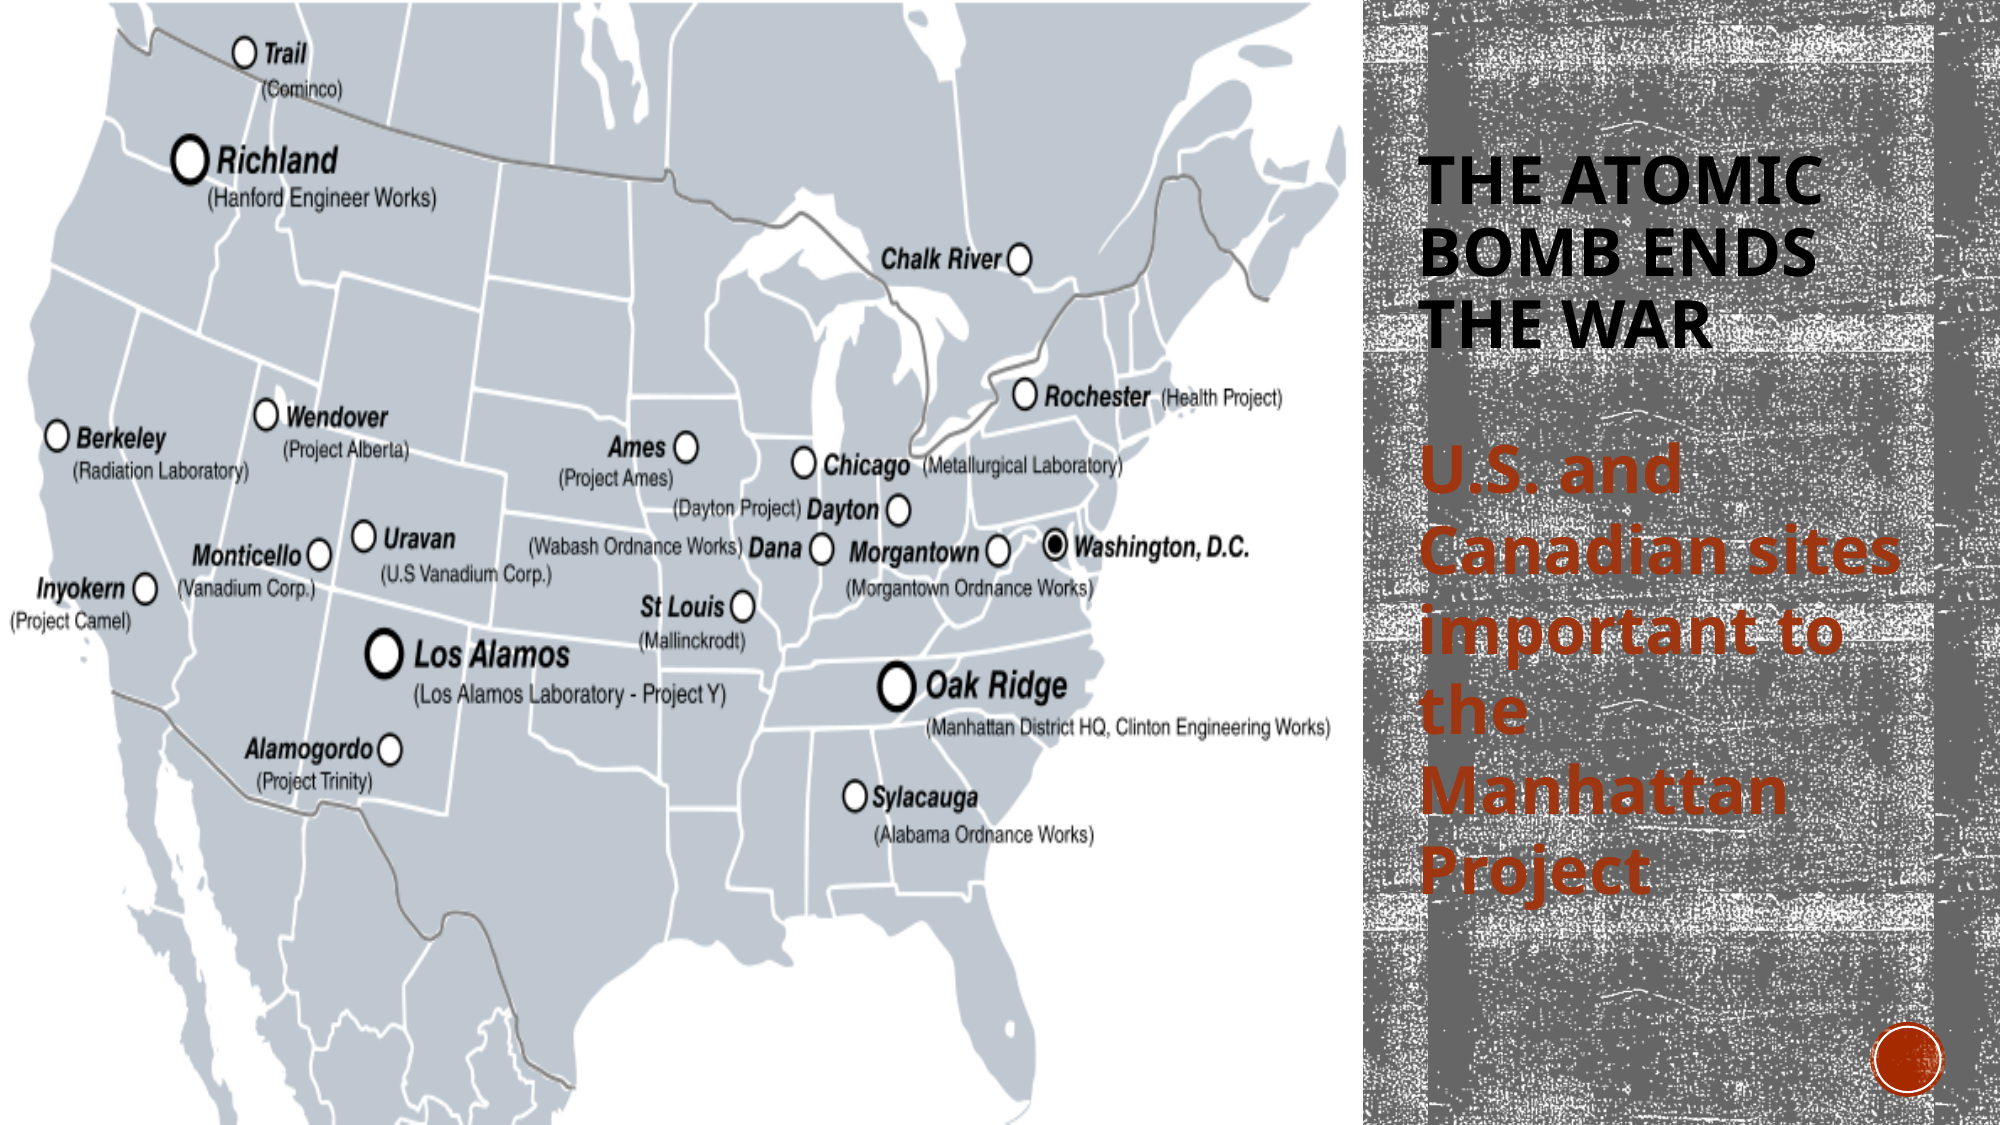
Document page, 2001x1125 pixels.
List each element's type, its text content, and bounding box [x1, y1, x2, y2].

list U.S. and Canadian sites important to the Manhattan Project [1402, 397, 1928, 938]
title The Atomic Bomb Ends the War [1402, 112, 1928, 397]
picture [0, 0, 1363, 1125]
